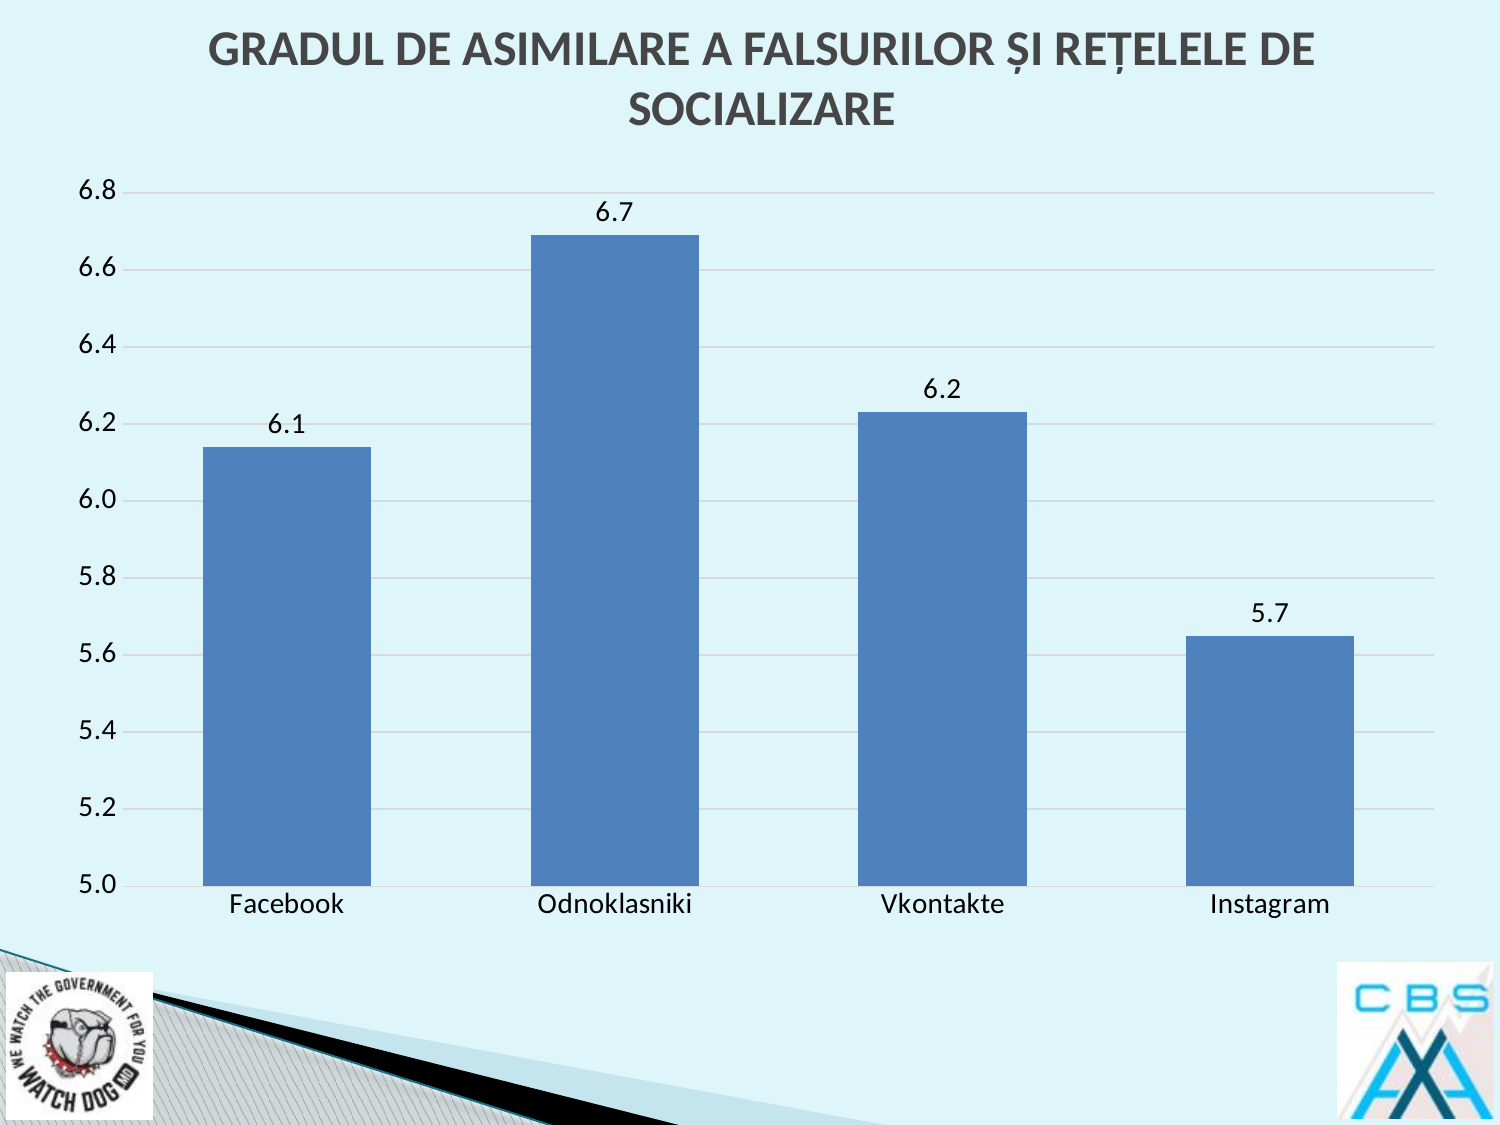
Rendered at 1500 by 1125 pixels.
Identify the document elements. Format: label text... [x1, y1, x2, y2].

chart [49, 162, 1463, 938]
picture [6, 972, 153, 1120]
picture [1337, 962, 1494, 1119]
title GRADUL DE ASIMILARE A FALSURILOR ȘI REȚELELE DE SOCIALIZARE [87, 12, 1438, 138]
